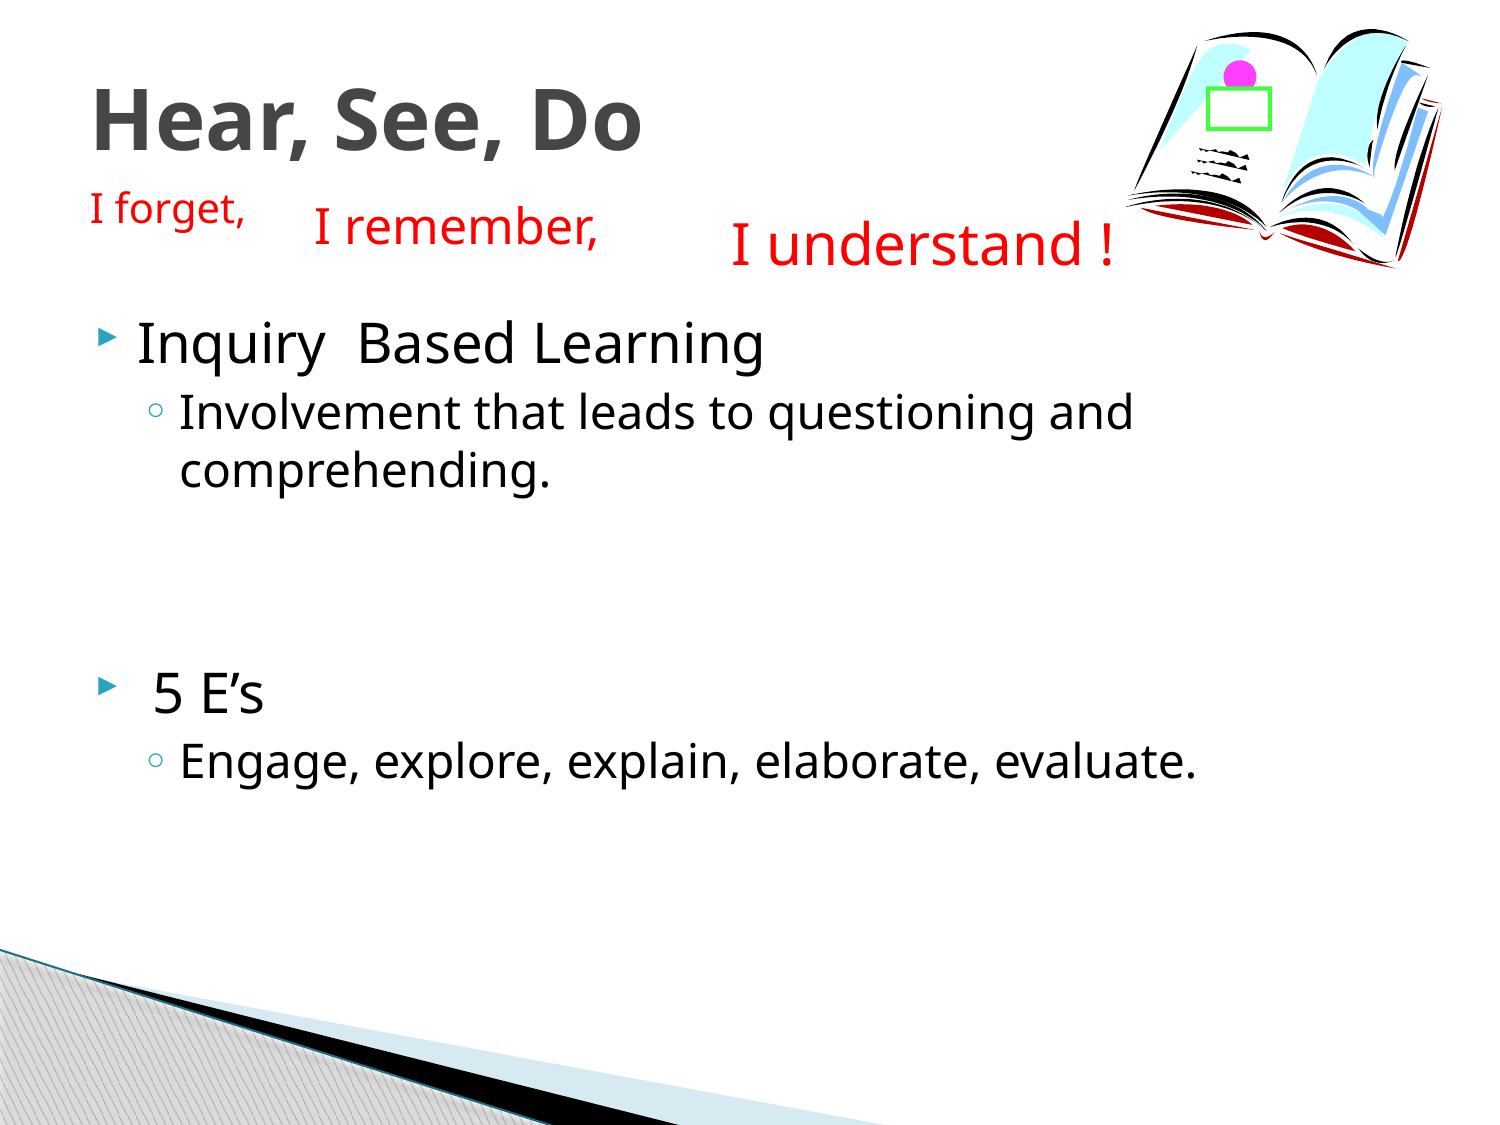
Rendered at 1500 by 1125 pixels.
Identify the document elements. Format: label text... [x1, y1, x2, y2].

list Inquiry Based Learning Involvement that leads to questioning and comprehending. 5 E’s Engage, explore, explain, elaborate, evaluate. [62, 299, 1413, 895]
text_box I remember, [300, 187, 625, 263]
title Hear, See, Do [75, 45, 1118, 188]
text_box I forget, [75, 174, 325, 240]
text_box I understand ! [716, 200, 1130, 285]
picture [1124, 0, 1443, 272]
